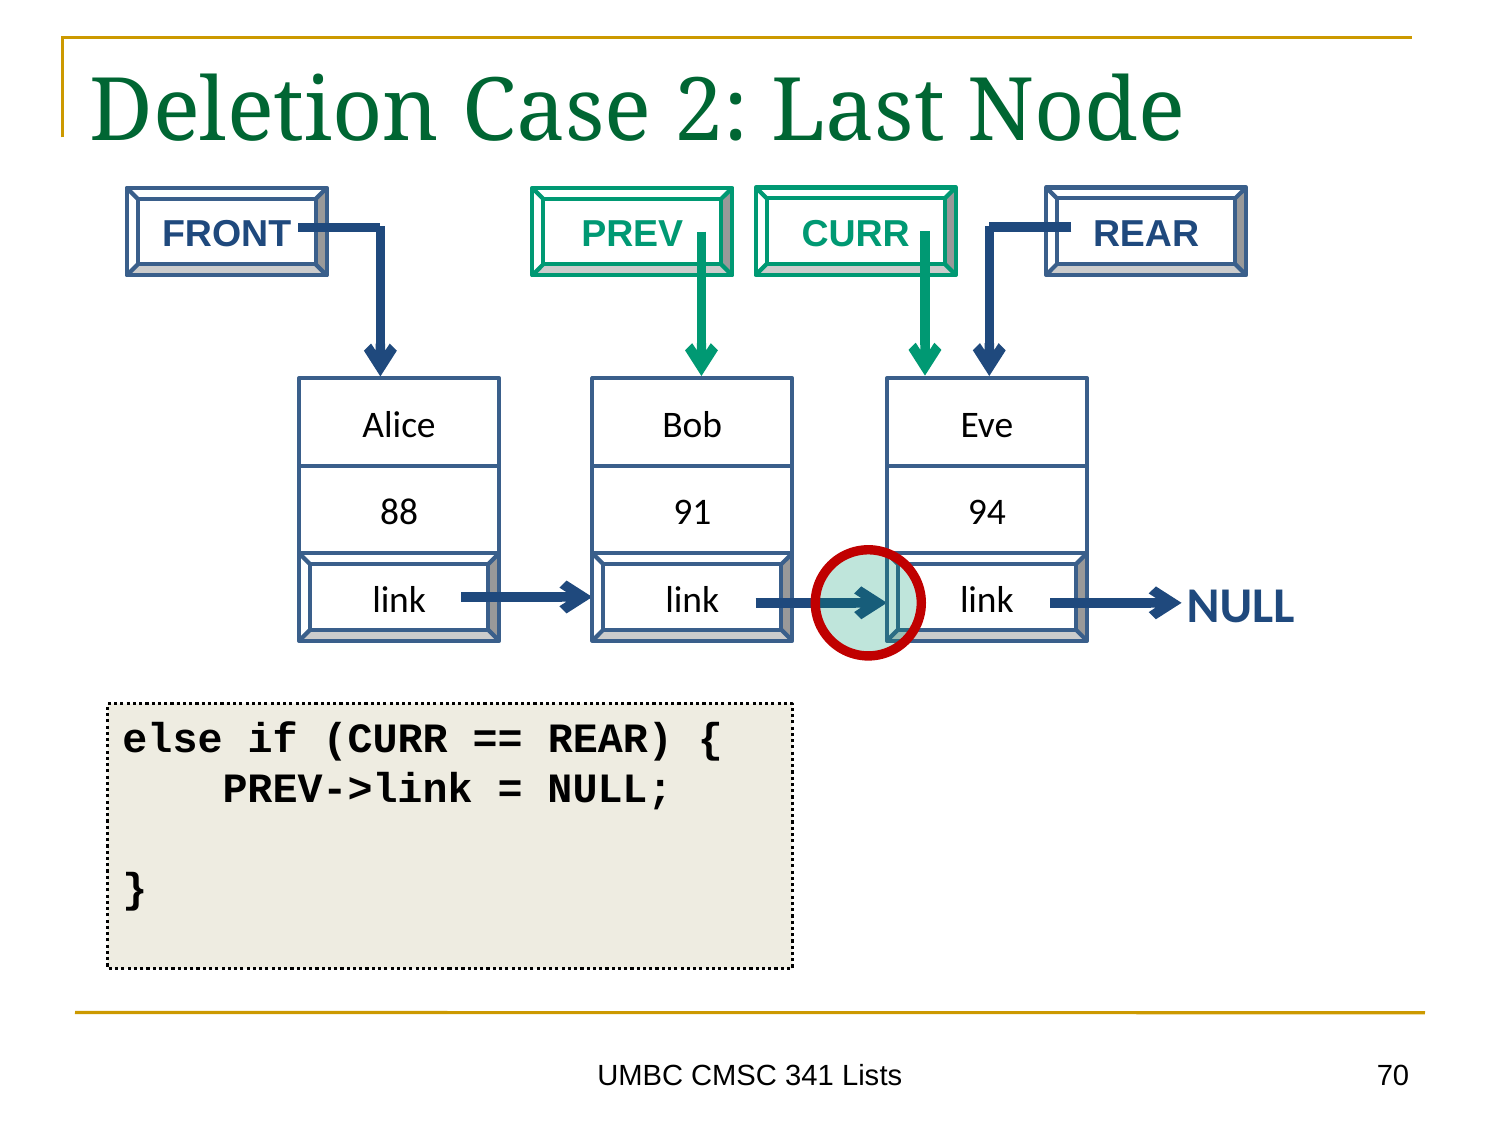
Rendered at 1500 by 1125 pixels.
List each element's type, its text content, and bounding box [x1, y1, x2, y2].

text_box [591, 378, 884, 642]
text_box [758, 188, 954, 198]
text_box CURR [755, 187, 956, 275]
text_box else if (CURR == REAR) { PREV->link = NULL; } [107, 703, 793, 969]
title Deletion Case 2: Last Node [75, 45, 1425, 213]
slide_number 70 [1074, 1023, 1425, 1099]
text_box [1048, 188, 1244, 198]
text_box REAR [1046, 187, 1247, 275]
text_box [989, 225, 1072, 376]
text_box [839, 649, 897, 659]
text_box FRONT [126, 187, 327, 276]
title Special Deletion Case: Only Node [534, 188, 731, 198]
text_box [298, 378, 500, 642]
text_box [128, 188, 325, 198]
footer UMBC CMSC 341 Lists [262, 1024, 1238, 1100]
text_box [886, 378, 1358, 642]
text_box PREV [532, 187, 733, 276]
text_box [298, 226, 381, 377]
